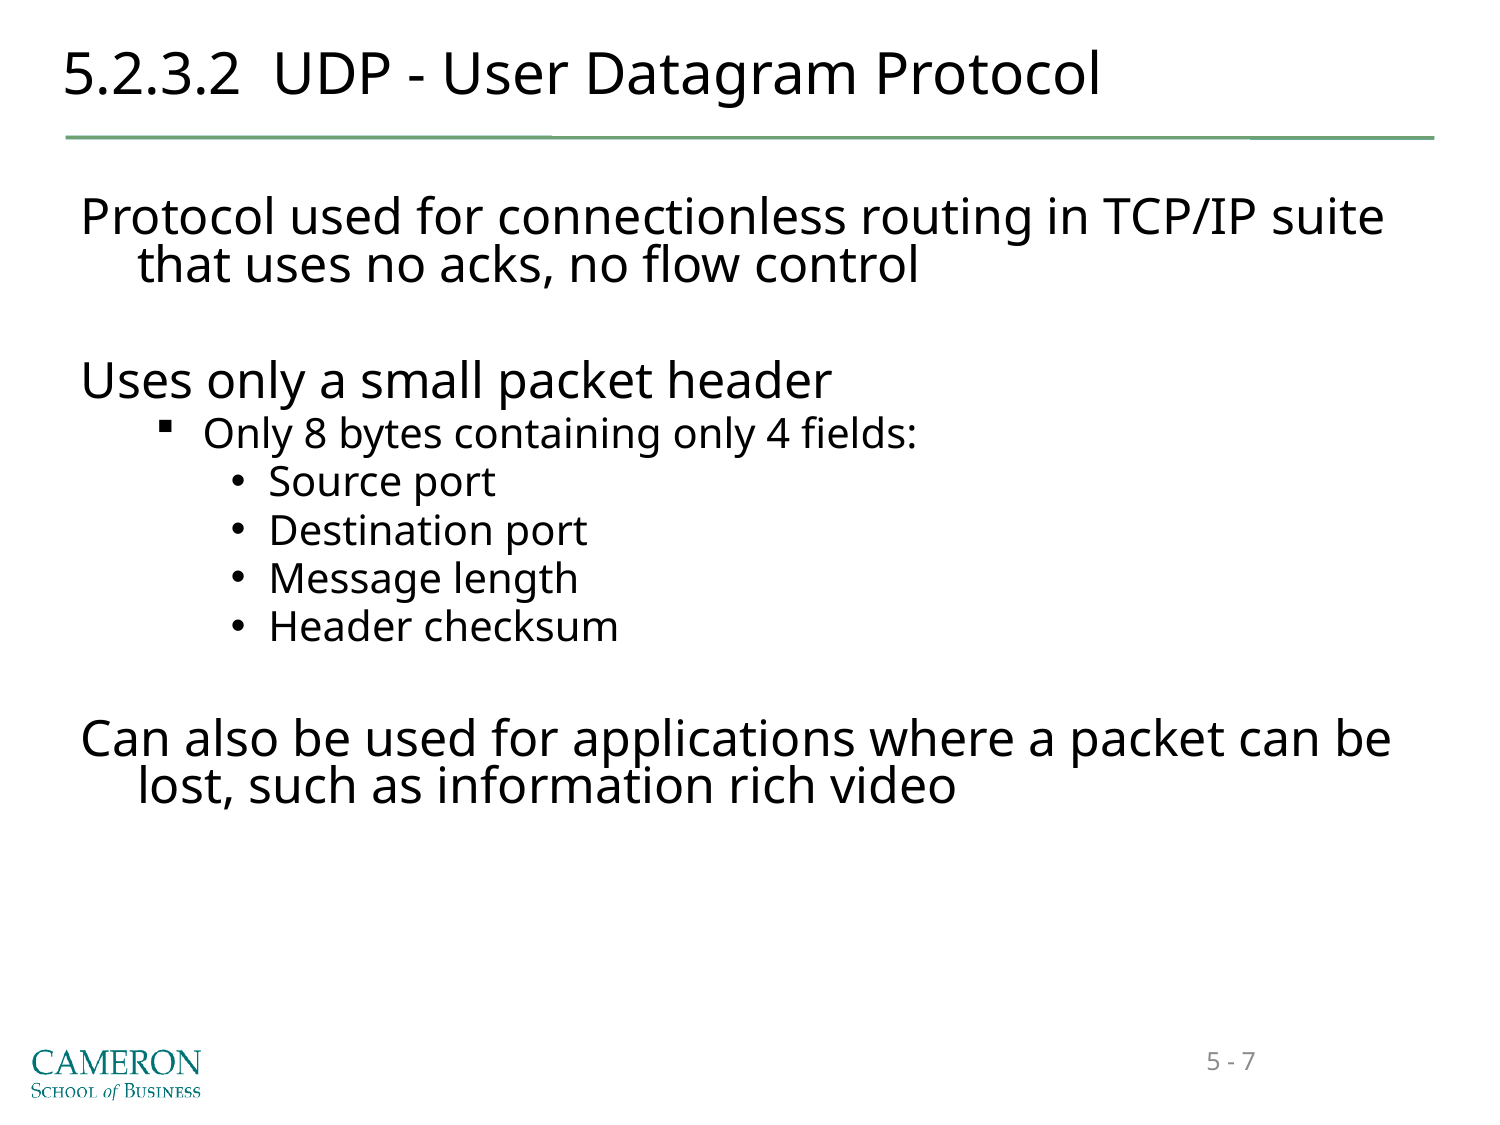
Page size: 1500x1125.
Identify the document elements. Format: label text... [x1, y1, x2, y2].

slide_number 5 - 7 [1074, 1025, 1388, 1100]
title 5.2.3.2 UDP - User Datagram Protocol [62, 62, 1431, 114]
picture [31, 1049, 201, 1101]
list Protocol used for connectionless routing in TCP/IP suite that uses no acks, no flow control Uses only a small packet header Only 8 bytes containing only 4 fields: Source port Destination port Message length Header checksum Can also be used for applications where a packet can be lost, such as information rich video [65, 189, 1435, 1032]
